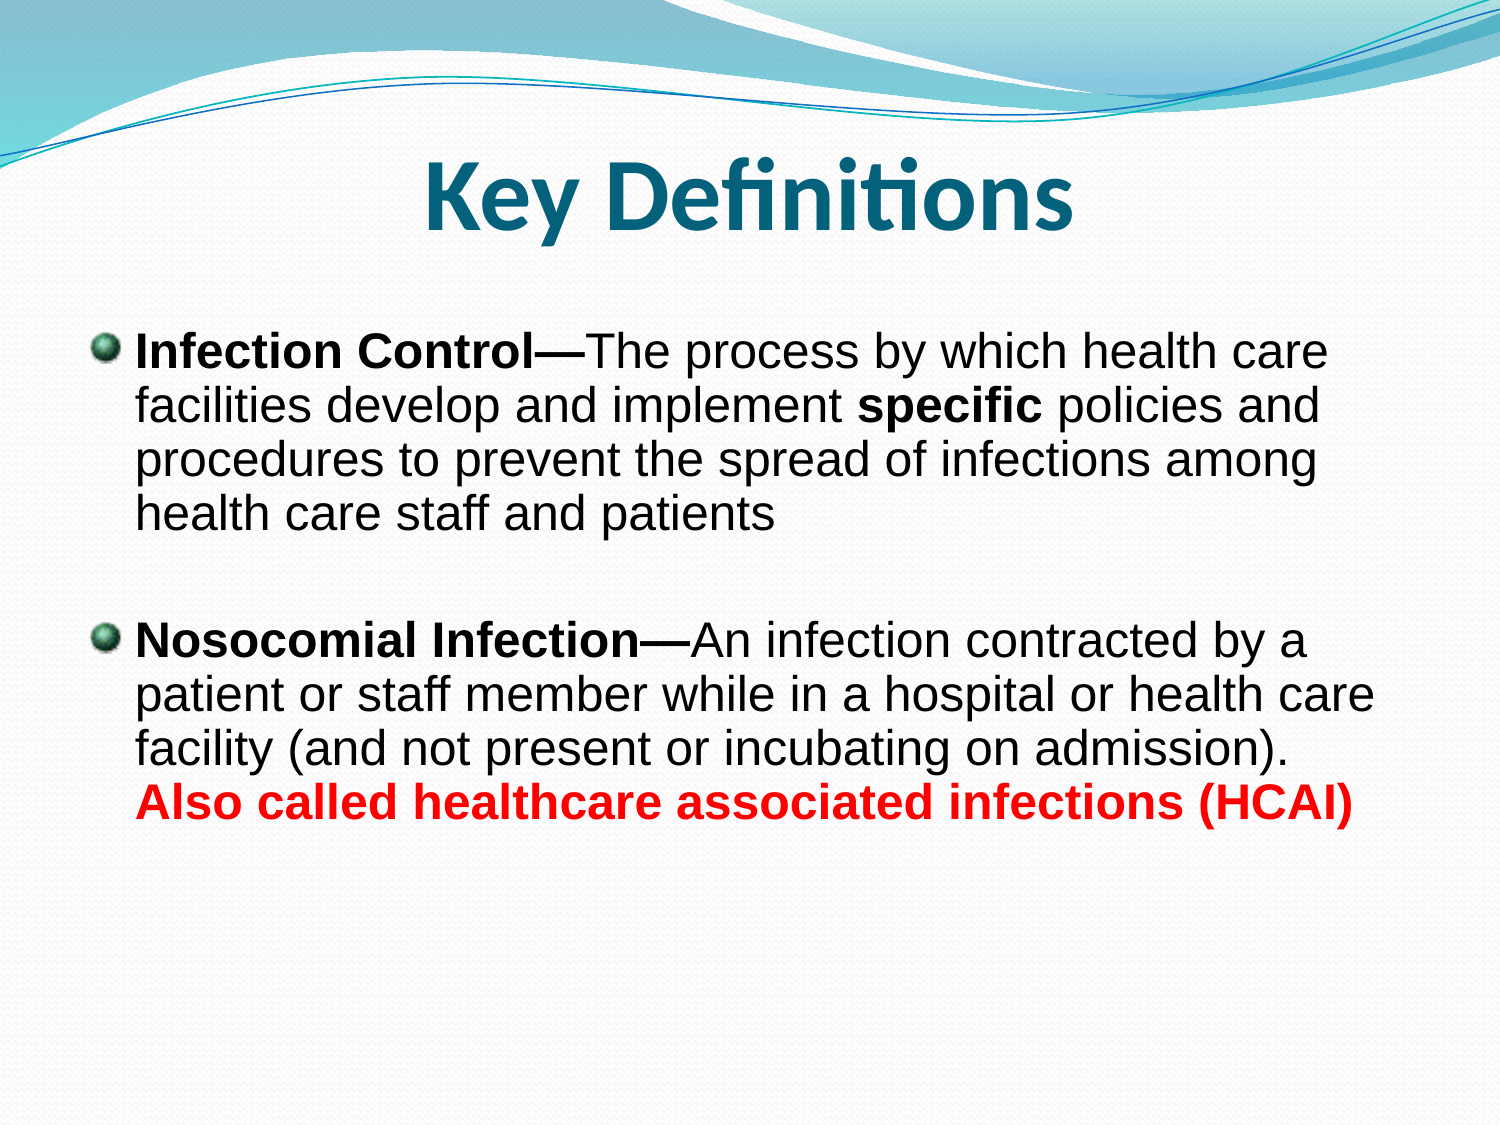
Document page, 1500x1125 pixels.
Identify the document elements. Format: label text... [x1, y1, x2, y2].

picture [89, 622, 124, 656]
title Key Definitions [75, 64, 1425, 252]
picture [89, 332, 124, 366]
list Infection Control—The process by which health care facilities develop and implement specific policies and procedures to prevent the spread of infections among health care staff and patients Nosocomial Infection—An infection contracted by a patient or staff member while in a hospital or health care facility (and not present or incubating on admission). Also called healthcare associated infections (HCAI) [75, 317, 1425, 1038]
